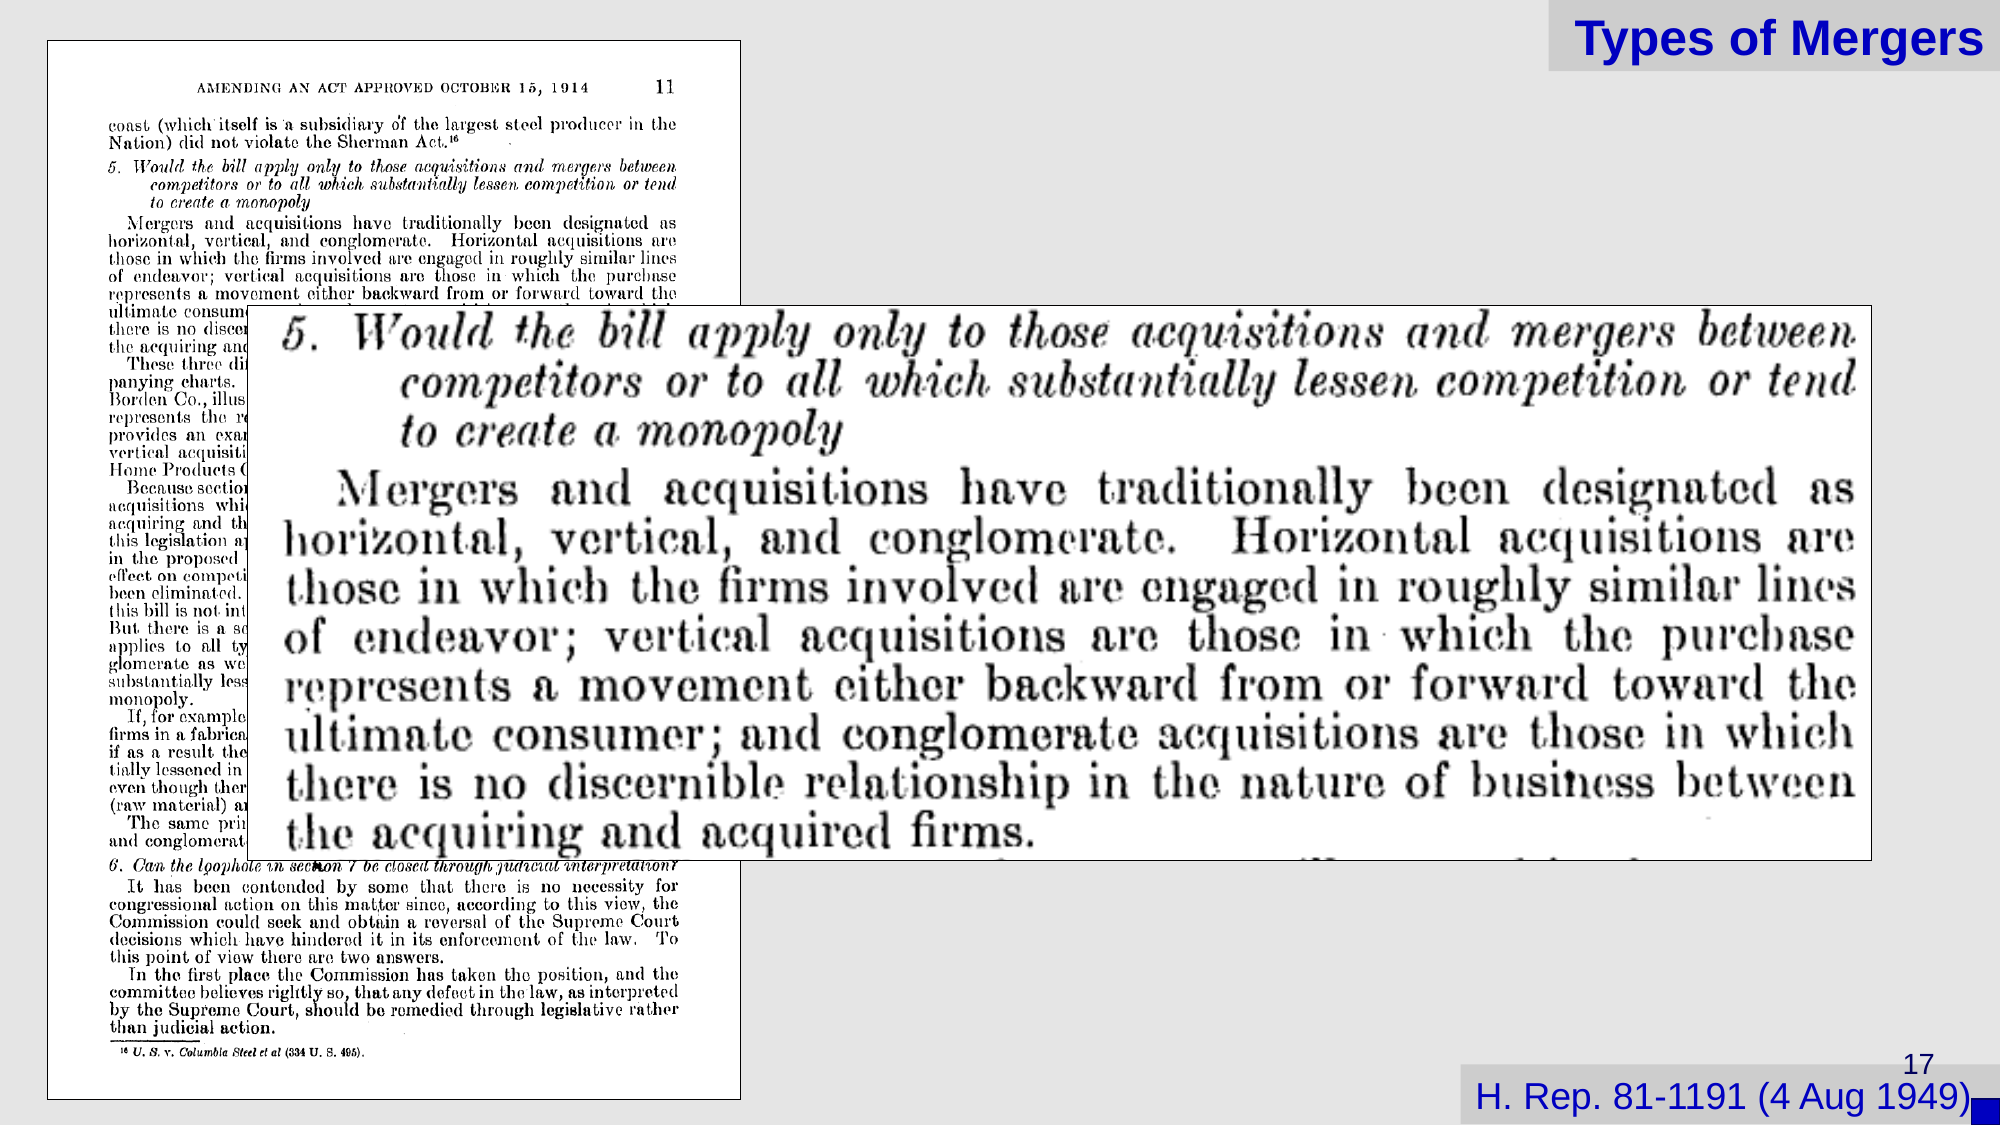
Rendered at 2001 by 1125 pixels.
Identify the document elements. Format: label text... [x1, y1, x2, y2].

slide_number 17 [1533, 1024, 1951, 1064]
text_box H. Rep. 81-1191 (4 Aug 1949) [1460, 1064, 2000, 1125]
text_box [1971, 1099, 2000, 1125]
picture [47, 40, 1872, 1100]
title Types of Mergers [1548, 0, 2000, 72]
